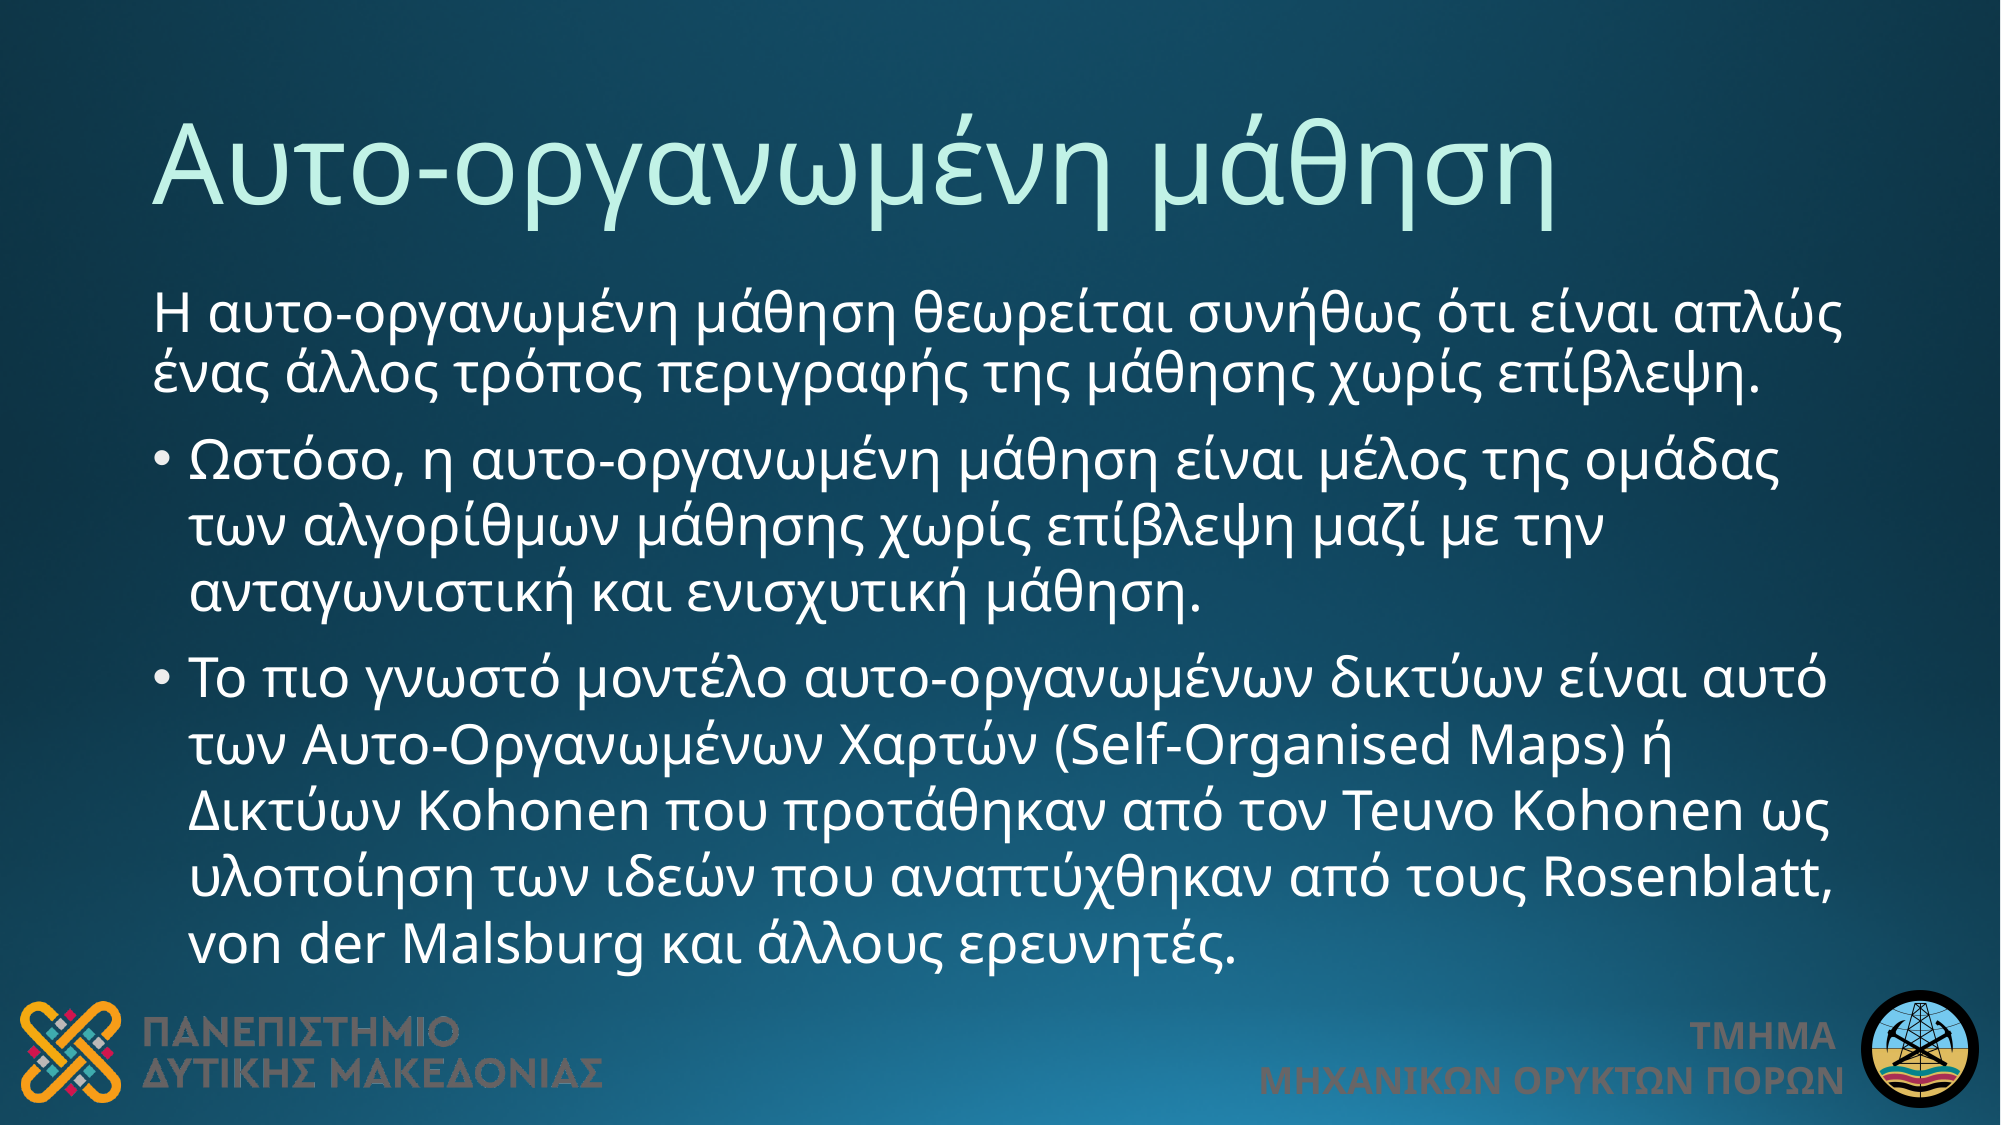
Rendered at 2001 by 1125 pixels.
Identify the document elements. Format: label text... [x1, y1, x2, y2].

list Η αυτο-οργανωμένη μάθηση θεωρείται συνήθως ότι είναι απλώς ένας άλλος τρόπος περιγραφής της μάθησης χωρίς επίβλεψη. Ωστόσο, η αυτο-οργανωμένη μάθηση είναι μέλος της ομάδας των αλγορίθμων μάθησης χωρίς επίβλεψη μαζί με την ανταγωνιστική και ενισχυτική μάθηση. Το πιο γνωστό μοντέλο αυτο-οργανωμένων δικτύων είναι αυτό των Αυτο-Οργανωμένων Χαρτών (Self-Organised Maps) ή Δικτύων Kohonen που προτάθηκαν από τον Teuvo Kohonen ως υλοποίηση των ιδεών που αναπτύχθηκαν από τους Rosenblatt, von der Malsburg και άλλους ερευνητές. [137, 277, 1863, 992]
picture [0, 0, 2001, 1125]
title Αυτο-οργανωμένη μάθηση [137, 59, 1863, 277]
